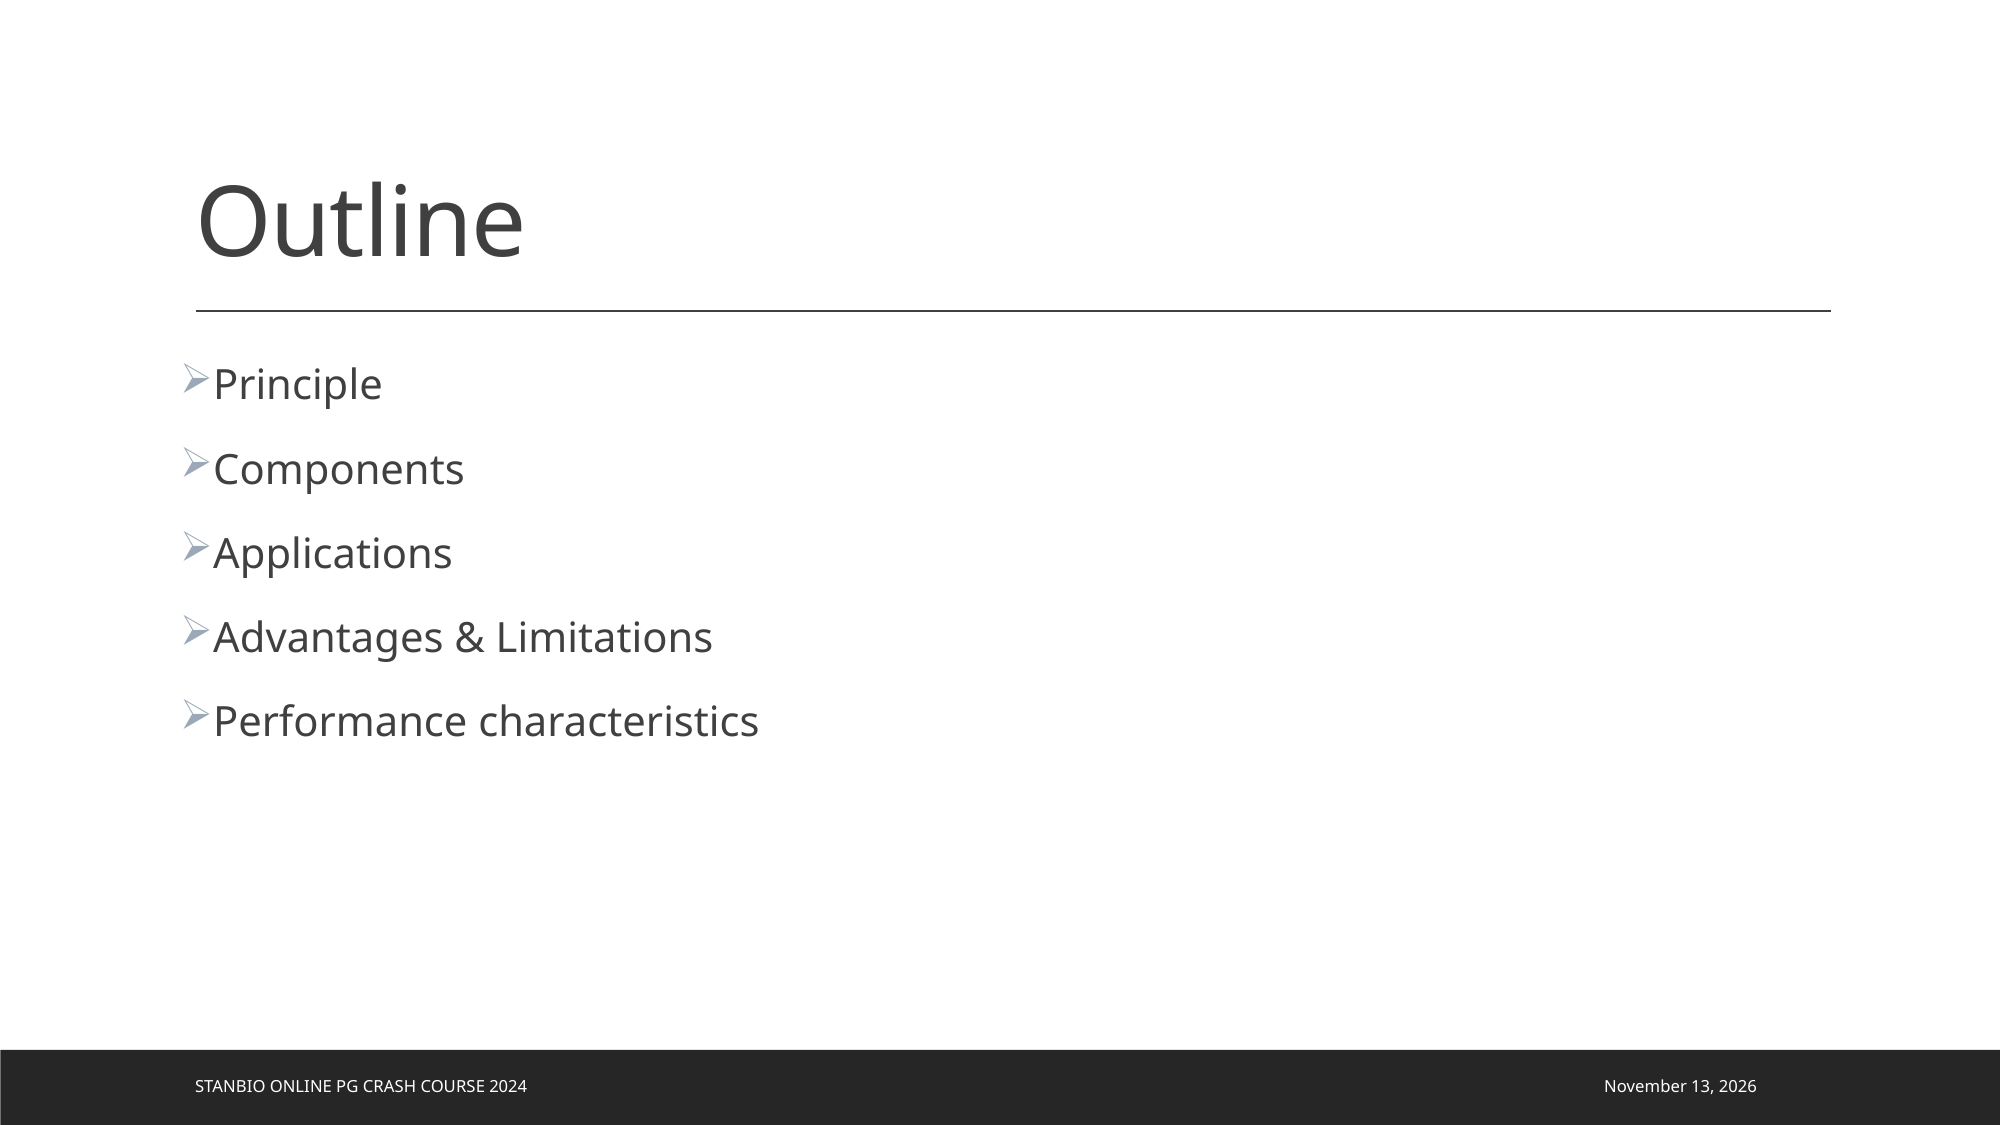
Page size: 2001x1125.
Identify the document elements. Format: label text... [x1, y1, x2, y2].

list Principle Components Applications Advantages & Limitations Performance characteristics [180, 345, 1830, 963]
title Outline [180, 47, 1830, 285]
footer STANBIO ONLINE PG CRASH COURSE 2024 [180, 1057, 1299, 1118]
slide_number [1348, 1057, 1773, 1118]
